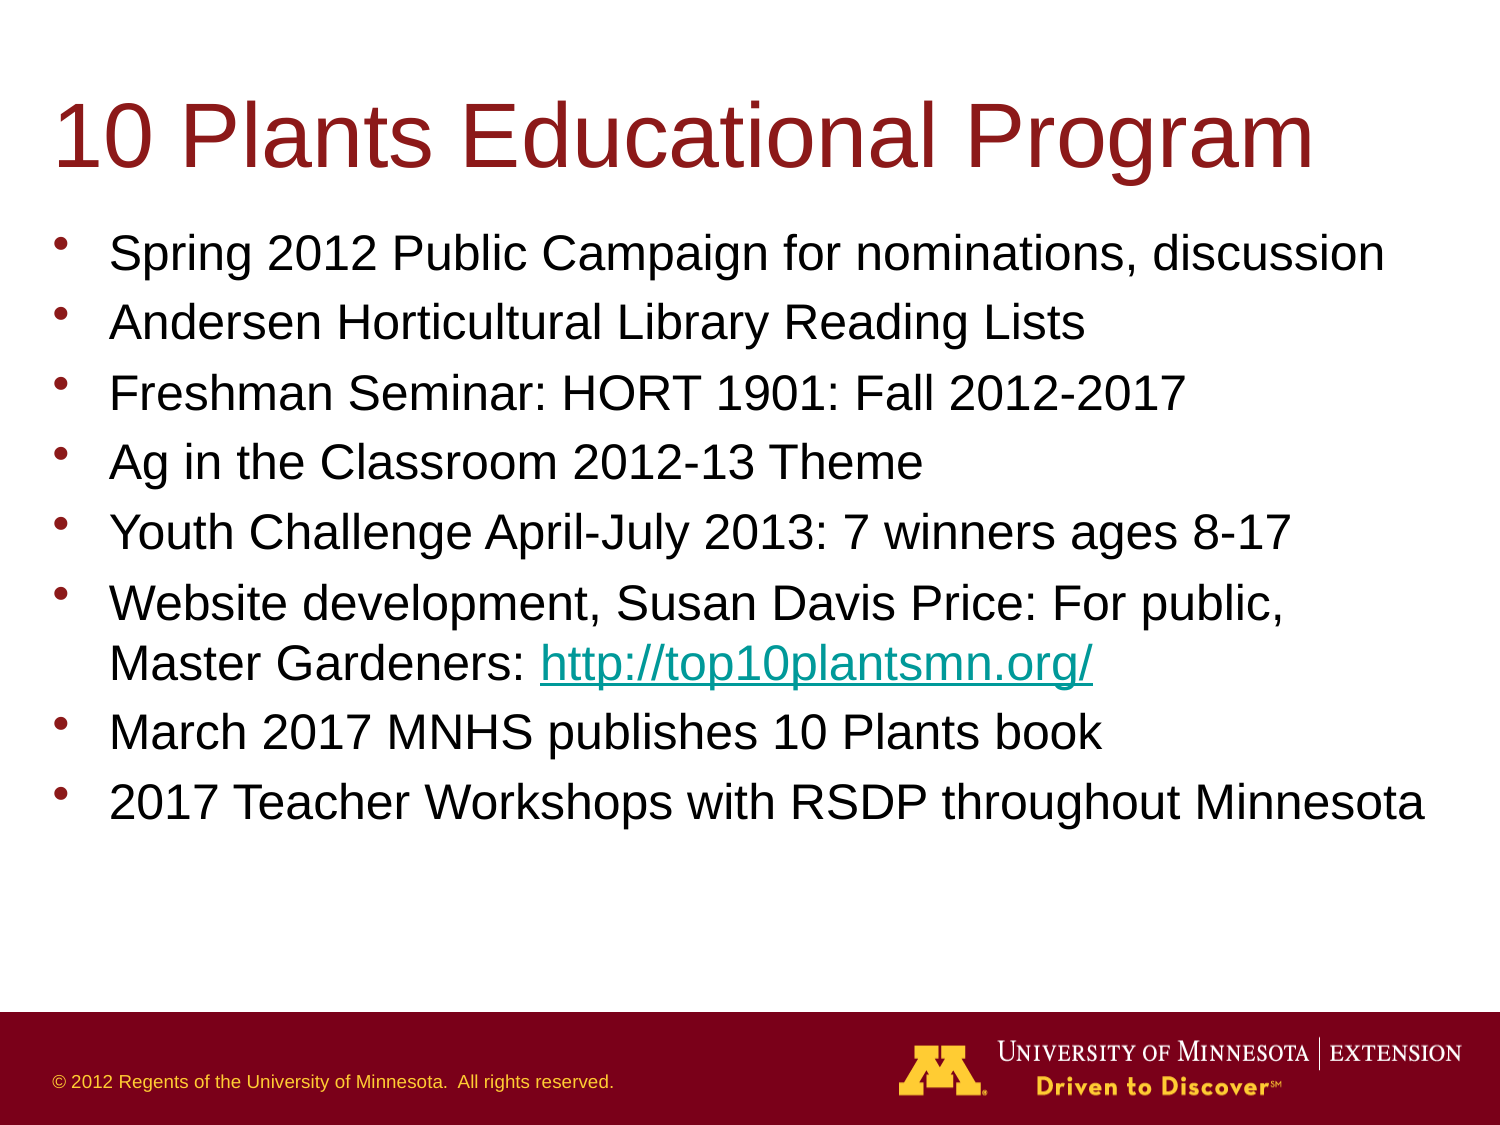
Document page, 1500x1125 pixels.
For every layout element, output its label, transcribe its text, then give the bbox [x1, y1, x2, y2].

list Spring 2012 Public Campaign for nominations, discussion Andersen Horticultural Library Reading Lists Freshman Seminar: HORT 1901: Fall 2012-2017 Ag in the Classroom 2012-13 Theme Youth Challenge April-July 2013: 7 winners ages 8-17 Website development, Susan Davis Price: For public, Master Gardeners: http://top10plantsmn.org/ March 2017 MNHS publishes 10 Plants book 2017 Teacher Workshops with RSDP throughout Minnesota [37, 212, 1451, 926]
title 10 Plants Educational Program [37, 49, 1451, 212]
picture [0, 1012, 1500, 1125]
